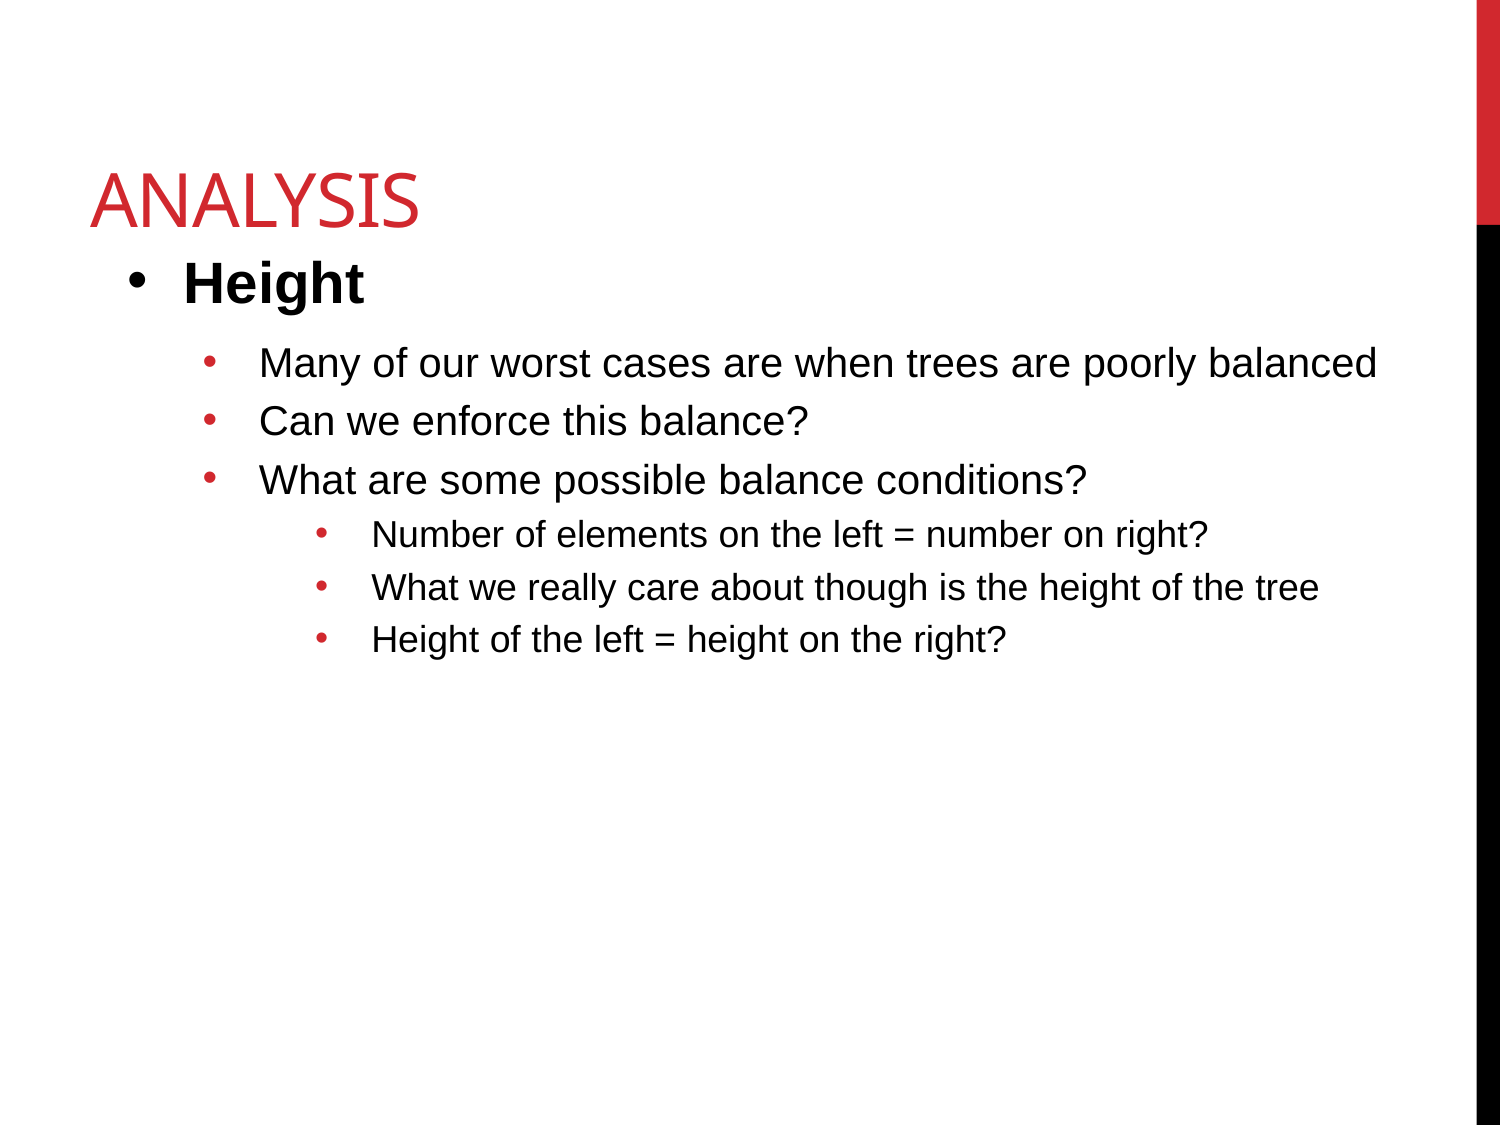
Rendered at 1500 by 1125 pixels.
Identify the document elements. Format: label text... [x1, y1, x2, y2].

title Analysis [75, 25, 1500, 250]
list Height Many of our worst cases are when trees are poorly balanced Can we enforce this balance? What are some possible balance conditions? Number of elements on the left = number on right? What we really care about though is the height of the tree Height of the left = height on the right? [112, 237, 1413, 1076]
